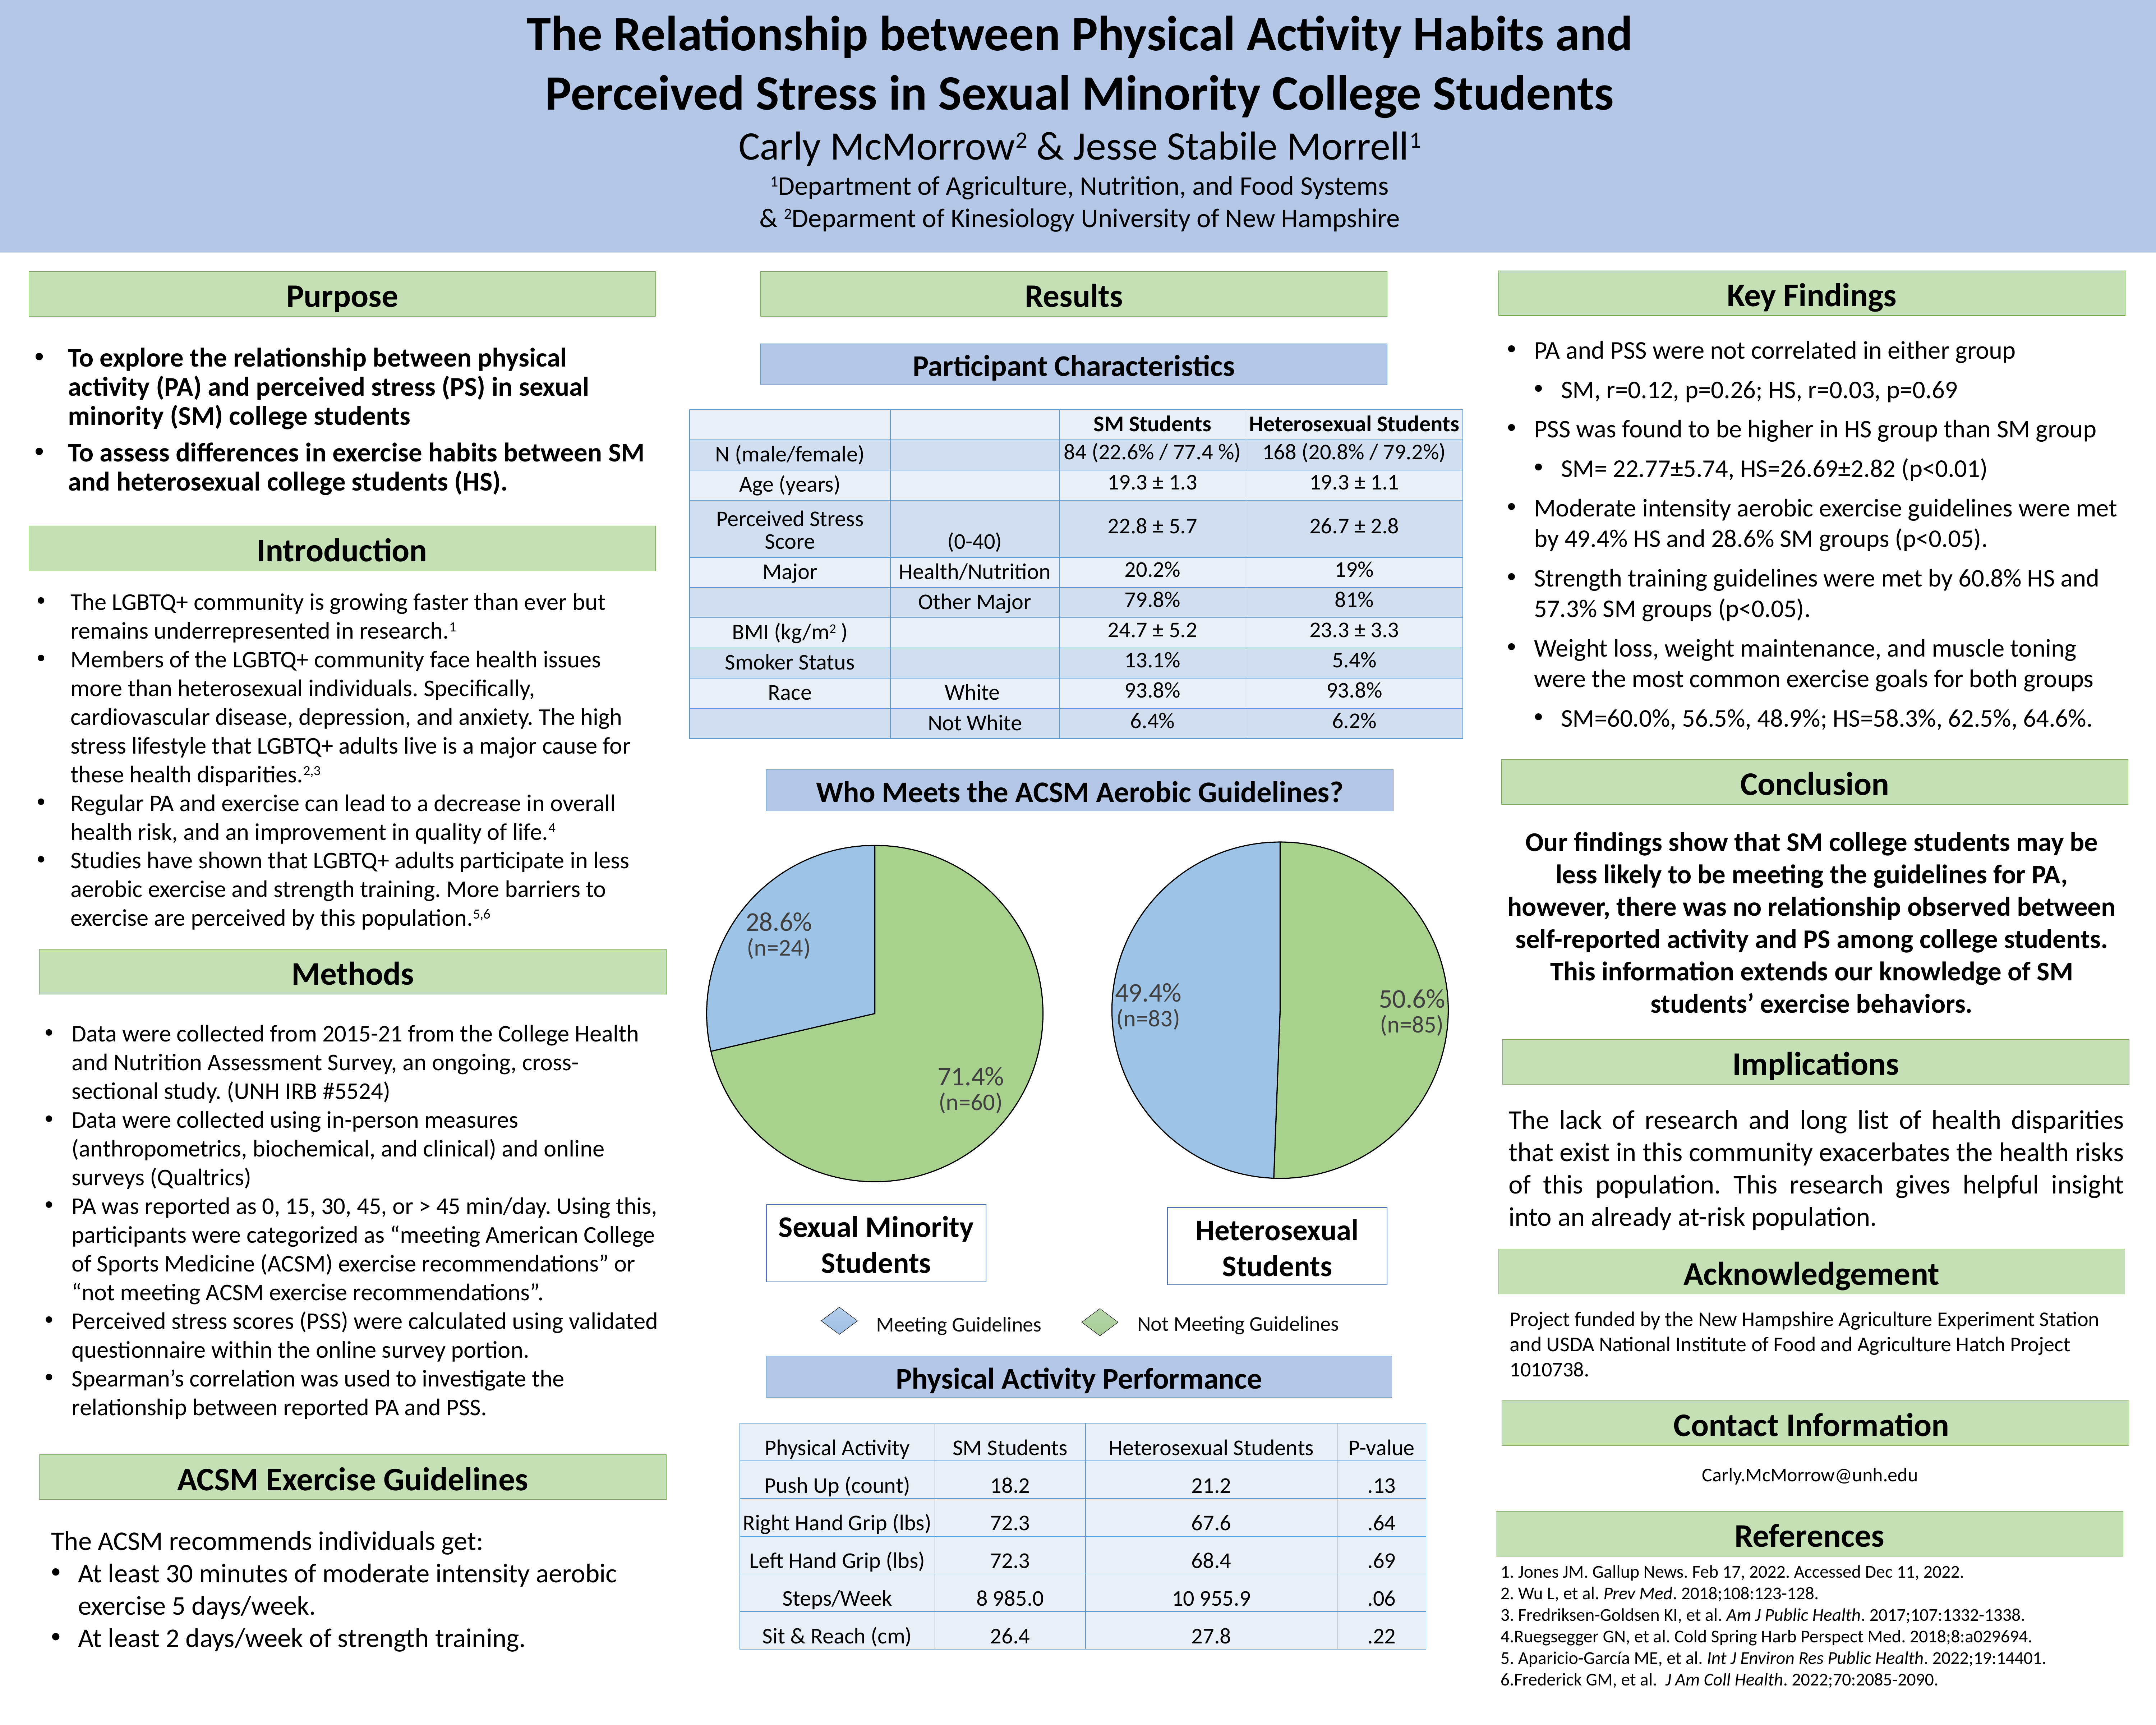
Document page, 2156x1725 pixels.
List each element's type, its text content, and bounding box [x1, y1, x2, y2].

text_box [821, 1307, 858, 1335]
text_box Meeting Guidelines [871, 1308, 1054, 1339]
text_box Who Meets the ACSM Aerobic Guidelines? [766, 769, 1393, 811]
table_cell 27.8 [1086, 1612, 1337, 1649]
text_box [1081, 1308, 1119, 1336]
table_cell 79.8% [1060, 588, 1246, 617]
table_cell 168 (20.8% / 79.2%) [1246, 440, 1462, 470]
table_cell Major [690, 558, 890, 587]
table_cell 19.3 ± 1.1 [1246, 470, 1462, 500]
text_box Conclusion [1501, 759, 2128, 805]
table_cell Left Hand Grip (lbs) [740, 1537, 935, 1574]
table_cell .13 [1337, 1461, 1426, 1498]
table_cell .22 [1337, 1612, 1426, 1649]
table_cell .69 [1337, 1537, 1426, 1574]
chart [673, 838, 1077, 1189]
text_box Data were collected from 2015-21 from the College Health and Nutrition Assessment Survey, an ongoing, cross-sectional study. (UNH IRB #5524) Data were collected using in-person measures (anthropometrics, biochemical, and clinical) and online surveys (Qualtrics) PA was reported as 0, 15, 30, 45, or > 45 min/day. Using this, participants were categorized as “meeting American College of Sports Medicine (ACSM) exercise recommendations” or “not meeting ACSM exercise recommendations”. Perceived stress scores (PSS) were calculated using validated questionnaire within the online survey portion. Spearman’s correlation was used to investigate the relationship between reported PA and PSS. [39, 1015, 667, 1423]
table_cell BMI (kg/m2 ) [690, 618, 890, 648]
table_cell (0-40) [891, 501, 1059, 557]
text_box The ACSM recommends individuals get: At least 30 minutes of moderate intensity aerobic exercise 5 days/week. At least 2 days/week of strength training. [46, 1520, 673, 1655]
text_box PA and PSS were not correlated in either group SM, r=0.12, p=0.26; HS, r=0.03, p=0.69 PSS was found to be higher in HS group than SM group SM= 22.77±5.74, HS=26.69±2.82 (p<0.01) Moderate intensity aerobic exercise guidelines were met by 49.4% HS and 28.6% SM groups (p<0.05). Strength training guidelines were met by 60.8% HS and 57.3% SM groups (p<0.05). Weight loss, weight maintenance, and muscle toning were the most common exercise goals for both groups SM=60.0%, 56.5%, 48.9%; HS=58.3%, 62.5%, 64.6%. [1502, 330, 2128, 735]
text_box [0, 0, 2156, 253]
table_cell 84 (22.6% / 77.4 %) [1060, 440, 1246, 470]
text_box ACSM Exercise Guidelines [39, 1454, 667, 1500]
table_cell 19% [1246, 558, 1462, 587]
text_box Participant Characteristics [760, 344, 1387, 385]
text_box Not Meeting Guidelines [1132, 1307, 1356, 1338]
table_cell N (male/female) [690, 440, 890, 470]
table_cell 23.3 ± 3.3 [1246, 618, 1462, 648]
table_cell Other Major [891, 588, 1059, 617]
table_cell [891, 618, 1059, 648]
table_cell [891, 470, 1059, 500]
table_cell Right Hand Grip (lbs) [740, 1499, 935, 1536]
table_cell Perceived Stress Score [690, 501, 890, 557]
table_cell [690, 588, 890, 617]
table_cell [891, 648, 1059, 678]
table_cell Sit & Reach (cm) [740, 1612, 935, 1649]
text_box Acknowledgement [1498, 1249, 2125, 1294]
table_cell [690, 709, 890, 738]
text_box References [1496, 1511, 2123, 1556]
table_cell 10 955.9 [1086, 1574, 1337, 1611]
table_cell 93.8% [1060, 678, 1246, 708]
table_cell 26.7 ± 2.8 [1246, 501, 1462, 557]
table_header P-value [1337, 1423, 1426, 1460]
text_box The lack of research and long list of health disparities that exist in this community exacerbates the health risks of this population. This research gives helpful insight into an already at-risk population. [1503, 1099, 2130, 1234]
text_box The Relationship between Physical Activity Habits and Perceived Stress in Sexual Minority College Students Carly McMorrow2 & Jesse Stabile Morrell1 1Department of Agriculture, Nutrition, and Food Systems & 2Deparment of Kinesiology University of New Hampshire [422, 5, 1737, 245]
table_cell Push Up (count) [740, 1461, 935, 1498]
text_box 1. Jones JM. Gallup News. Feb 17, 2022. Accessed Dec 11, 2022. Wu L, et al. Prev Med. 2018;108:123-128. Fredriksen-Goldsen KI, et al. Am J Public Health. 2017;107:1332-1338. Ruegsegger GN, et al. Cold Spring Harb Perspect Med. 2018;8:a029694. Aparicio-García ME, et al. Int J Environ Res Public Health. 2022;19:14401. Frederick GM, et al. J Am Coll Health. 2022;70:2085-2090. [1495, 1557, 2122, 1692]
table_cell .64 [1337, 1499, 1426, 1536]
table_cell 20.2% [1060, 558, 1246, 587]
table_cell Steps/Week [740, 1574, 935, 1611]
text_box Methods [39, 949, 667, 994]
table_cell .06 [1337, 1574, 1426, 1611]
text_box Purpose [29, 271, 656, 317]
text_box Sexual Minority Students [766, 1204, 986, 1282]
table_cell 6.4% [1060, 709, 1246, 738]
table_cell 26.4 [935, 1612, 1085, 1649]
table_cell 72.3 [935, 1537, 1085, 1574]
table_cell 72.3 [935, 1499, 1085, 1536]
table_cell 93.8% [1246, 678, 1462, 708]
table_cell 21.2 [1086, 1461, 1337, 1498]
table_header Physical Activity [740, 1423, 935, 1460]
table_cell [891, 440, 1059, 470]
table_header Heterosexual Students [1246, 410, 1462, 440]
table_cell 18.2 [935, 1461, 1085, 1498]
table_cell White [891, 678, 1059, 708]
text_box Contact Information [1502, 1400, 2129, 1446]
text_box Physical Activity Performance [766, 1356, 1392, 1398]
table_cell Health/Nutrition [891, 558, 1059, 587]
table_cell 6.2% [1246, 709, 1462, 738]
table_cell Age (years) [690, 470, 890, 500]
table_cell 68.4 [1086, 1537, 1337, 1574]
text_box Project funded by the New Hampshire Agriculture Experiment Station and USDA National Institute of Food and Agriculture Hatch Project 1010738. [1504, 1302, 2132, 1384]
table_header [690, 410, 890, 440]
table_header [891, 410, 1059, 440]
text_box Introduction [29, 526, 656, 571]
table_cell 22.8 ± 5.7 [1060, 501, 1246, 557]
table_header SM Students [1060, 410, 1246, 440]
table_cell 24.7 ± 5.2 [1060, 618, 1246, 648]
text_box Heterosexual Students [1167, 1207, 1387, 1285]
chart [1078, 835, 1482, 1186]
table_cell 81% [1246, 588, 1462, 617]
table_cell Race [690, 678, 890, 708]
text_box Our findings show that SM college students may be less likely to be meeting the guidelines for PA, however, there was no relationship observed between self-reported activity and PS among college students. This information extends our knowledge of SM students’ exercise behaviors. [1498, 821, 2125, 1021]
text_box Key Findings [1498, 271, 2125, 316]
table_cell Not White [891, 709, 1059, 738]
subtitle To explore the relationship between physical activity (PA) and perceived stress (PS) in sexual minority (SM) college students To assess differences in exercise habits between SM and heterosexual college students (HS). [29, 341, 656, 526]
table_header Heterosexual Students [1086, 1423, 1337, 1460]
text_box Carly.McMorrow@unh.edu [1496, 1459, 2125, 1488]
text_box Results [760, 271, 1387, 317]
text_box The LGBTQ+ community is growing faster than ever but remains underrepresented in research.1 Members of the LGBTQ+ community face health issues more than heterosexual individuals. Specifically, cardiovascular disease, depression, and anxiety. The high stress lifestyle that LGBTQ+ adults live is a major cause for these health disparities.2,3 Regular PA and exercise can lead to a decrease in overall health risk, and an improvement in quality of life.4 Studies have shown that LGBTQ+ adults participate in less aerobic exercise and strength training. More barriers to exercise are perceived by this population.5,6 [31, 583, 658, 934]
table_cell 8 985.0 [935, 1574, 1085, 1611]
table_cell 19.3 ± 1.3 [1060, 470, 1246, 500]
text_box Implications [1502, 1039, 2129, 1085]
table_cell Smoker Status [690, 648, 890, 678]
table_cell 5.4% [1246, 648, 1462, 678]
table_header SM Students [935, 1423, 1085, 1460]
table_cell 13.1% [1060, 648, 1246, 678]
table_cell 67.6 [1086, 1499, 1337, 1536]
